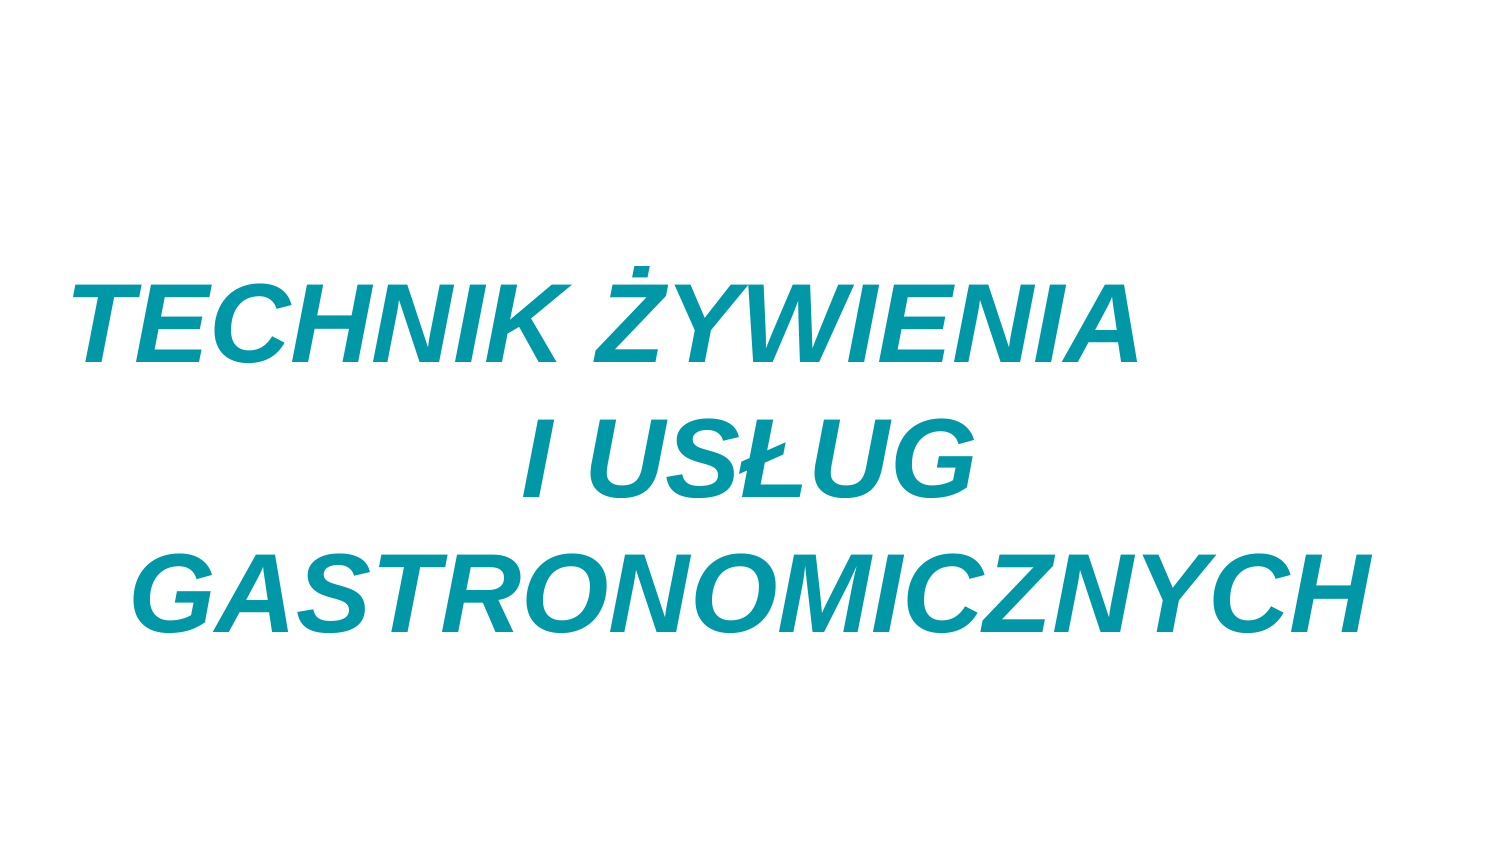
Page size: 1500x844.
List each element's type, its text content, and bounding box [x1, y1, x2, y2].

text_box TECHNIK ŻYWIENIA I USŁUG GASTRONOMICZNYCH [51, 92, 1449, 670]
